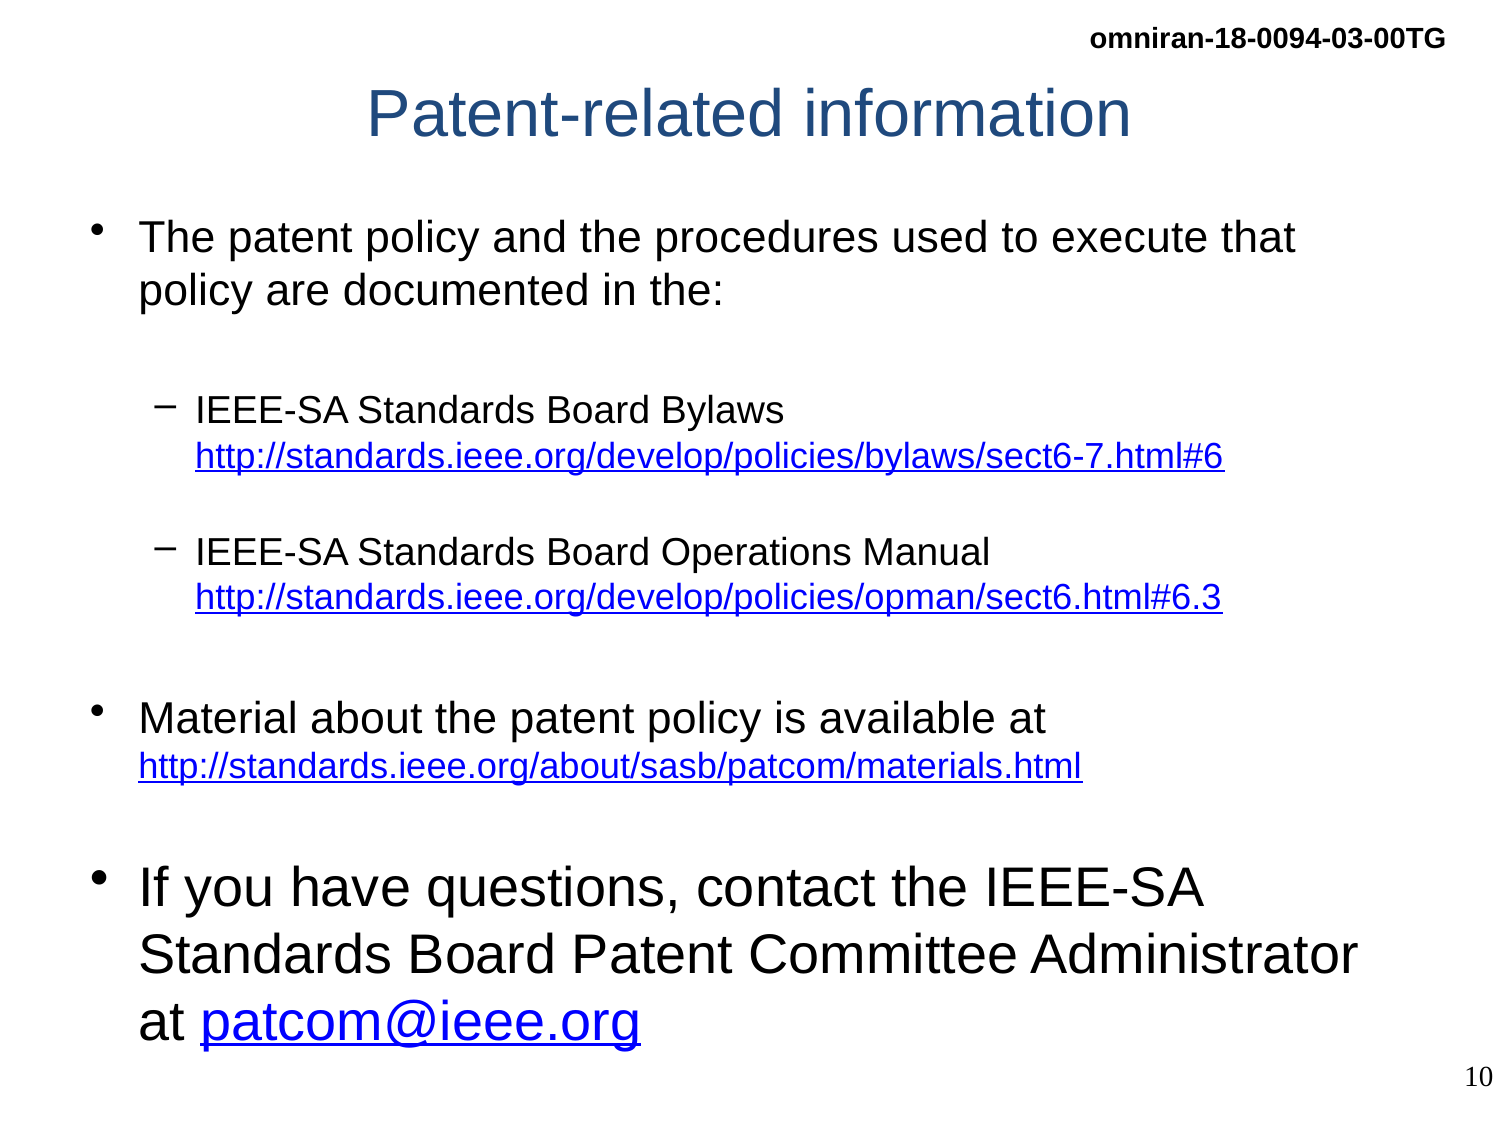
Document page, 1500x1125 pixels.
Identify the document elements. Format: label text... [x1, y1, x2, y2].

list The patent policy and the procedures used to execute that policy are documented in the: IEEE-SA Standards Board Bylaws http://standards.ieee.org/develop/policies/bylaws/sect6-7.html#6 IEEE-SA Standards Board Operations Manual http://standards.ieee.org/develop/policies/opman/sect6.html#6.3 Material about the patent policy is available at http://standards.ieee.org/about/sasb/patcom/materials.html If you have questions, contact the IEEE-SA Standards Board Patent Committee Administrator at patcom@ieee.org [75, 200, 1425, 1063]
title Patent-related information [75, 45, 1425, 175]
text_box [87, 37, 1438, 163]
